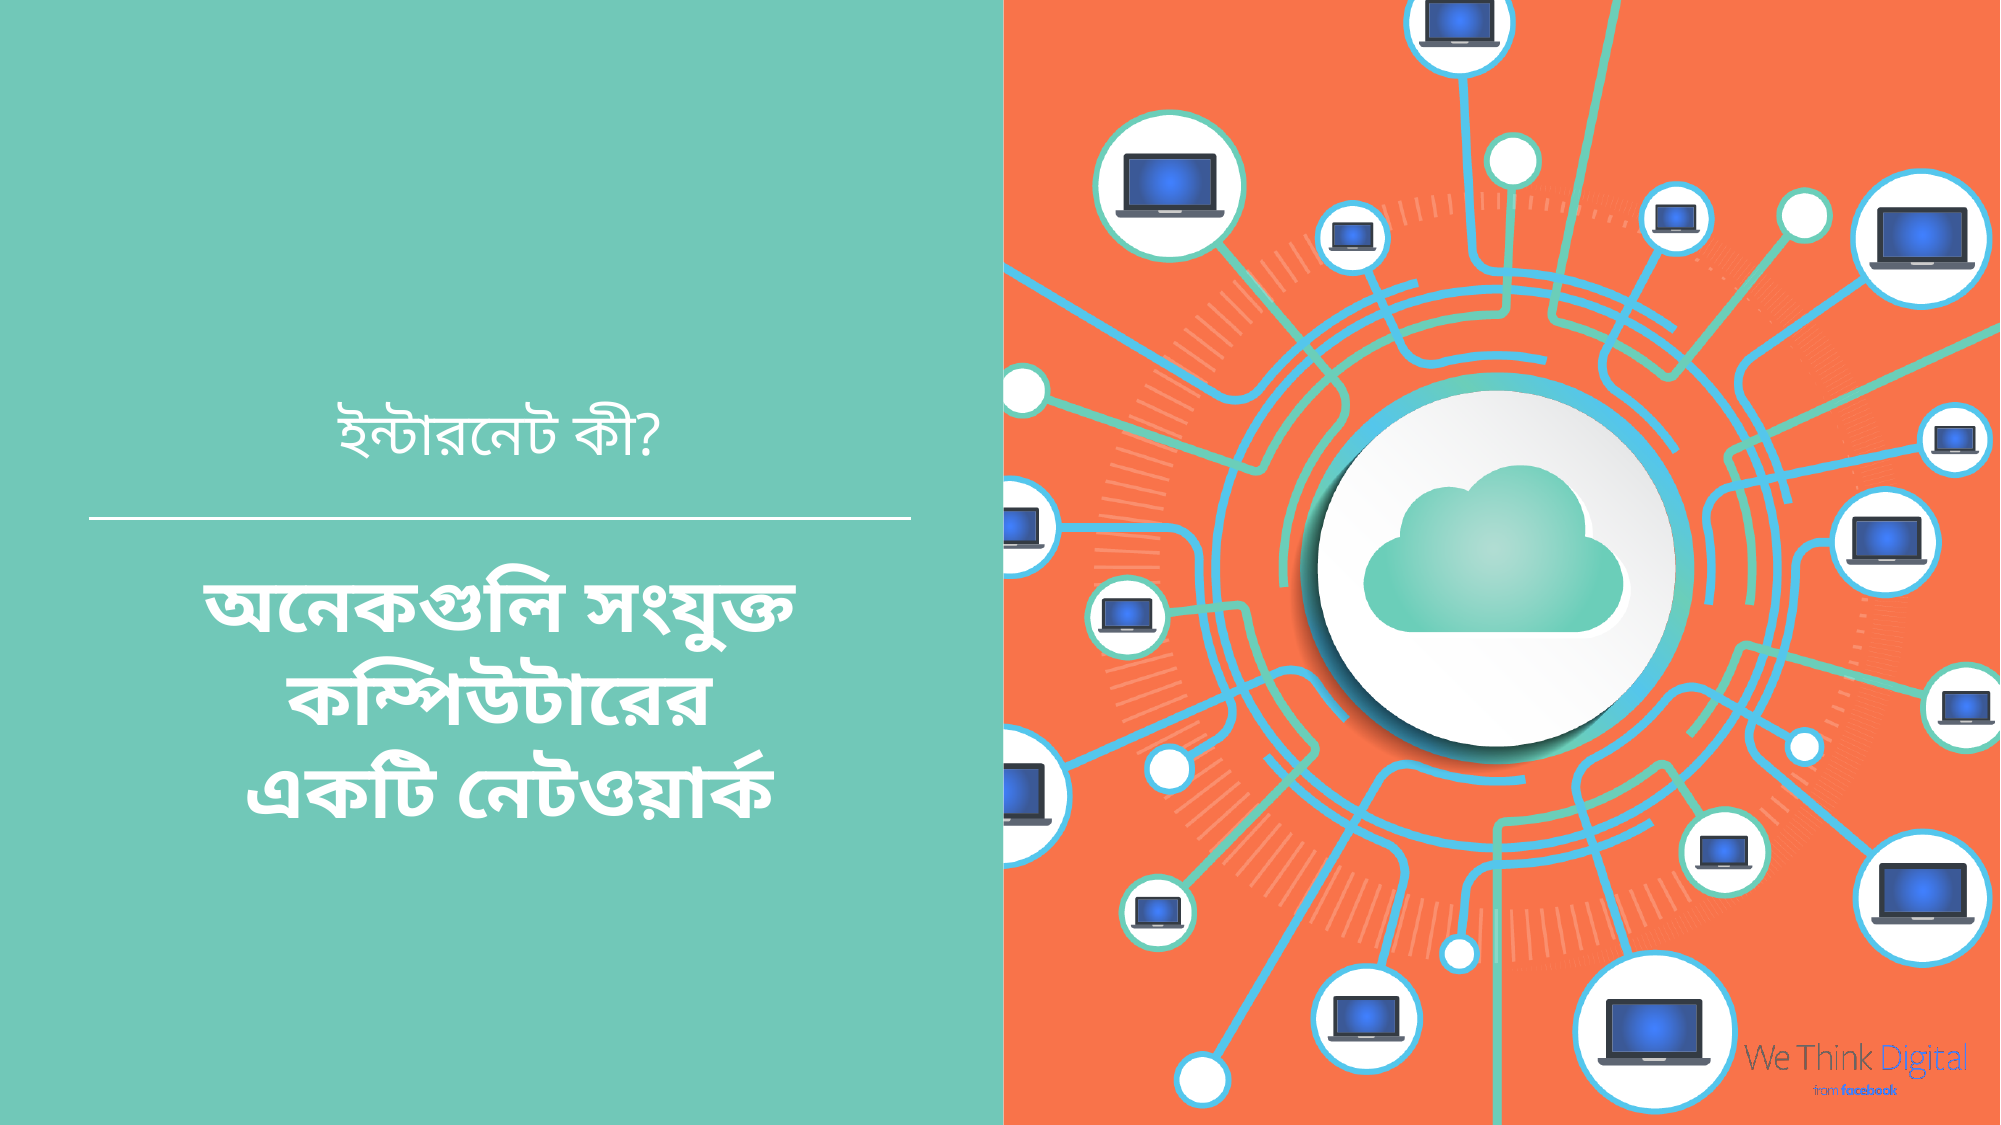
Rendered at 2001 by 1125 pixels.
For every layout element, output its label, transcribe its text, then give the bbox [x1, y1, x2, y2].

text_box অনেকগুলি সংযুক্ত কম্পিউটারের একটি নেটওয়ার্ক [88, 527, 912, 880]
picture [1003, 0, 2000, 1125]
text_box ইন্টারনেট কী? [88, 389, 912, 475]
